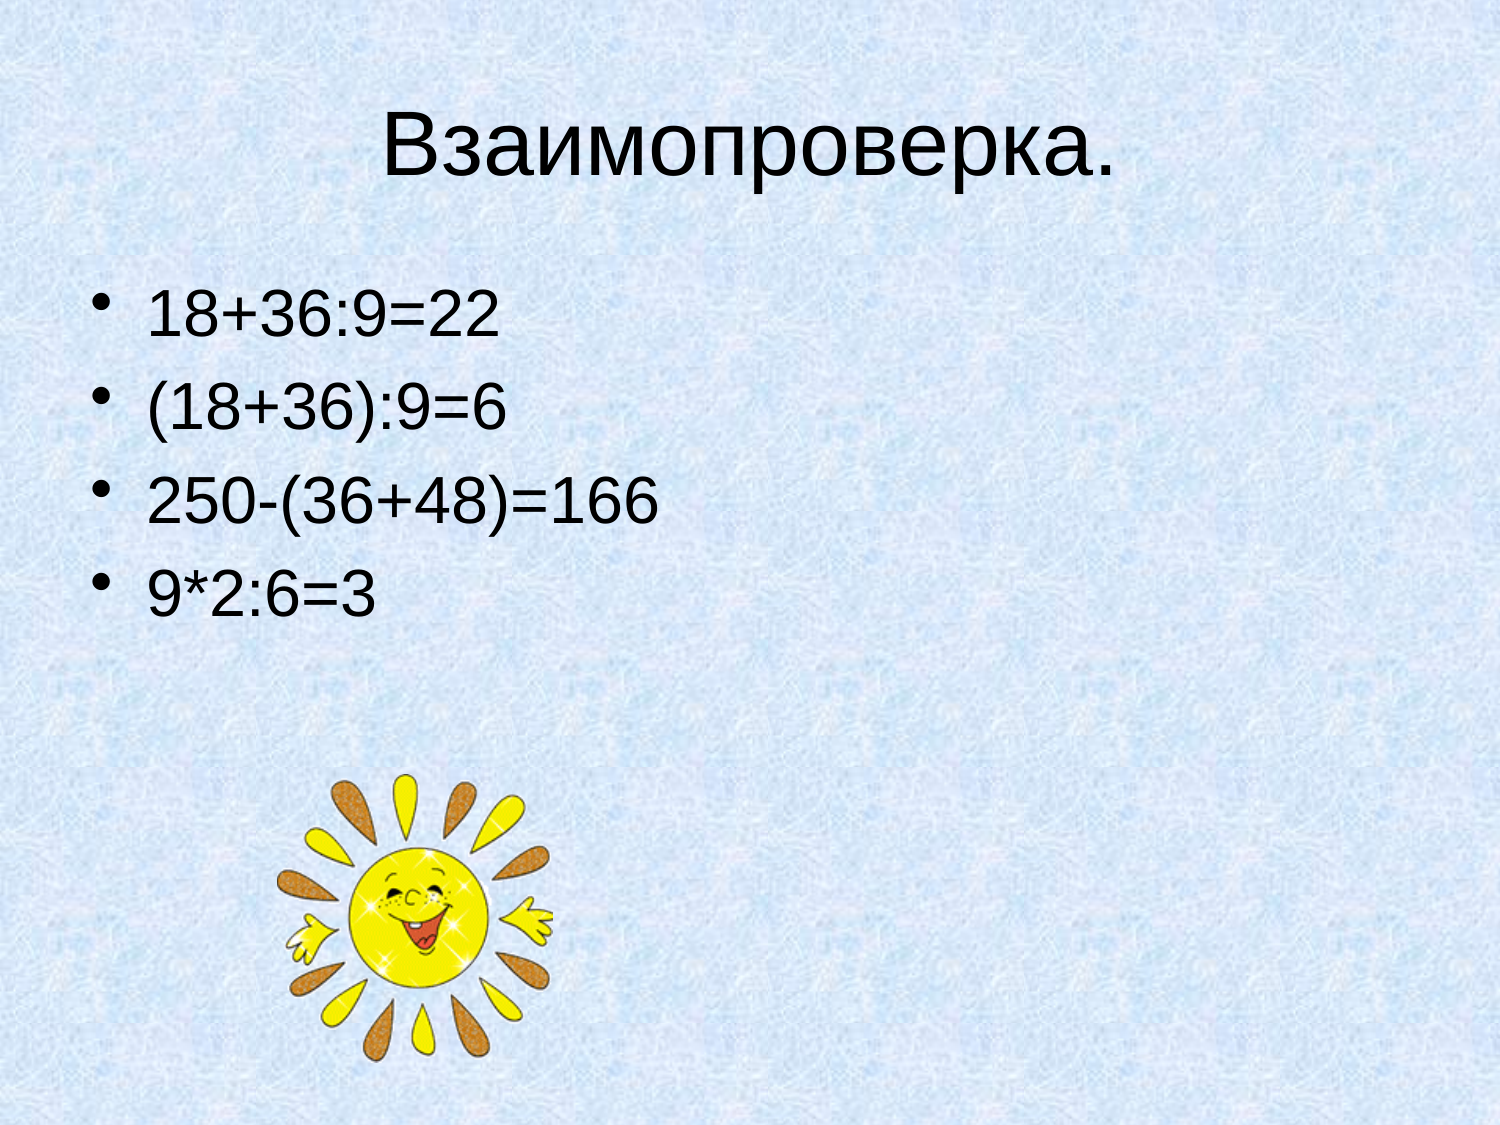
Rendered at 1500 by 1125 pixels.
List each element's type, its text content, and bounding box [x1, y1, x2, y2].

list 18+36:9=22 (18+36):9=6 250-(36+48)=166 9*2:6=3 [74, 262, 1426, 740]
picture [0, 0, 1500, 1125]
title Взаимопроверка. [74, 44, 1426, 233]
